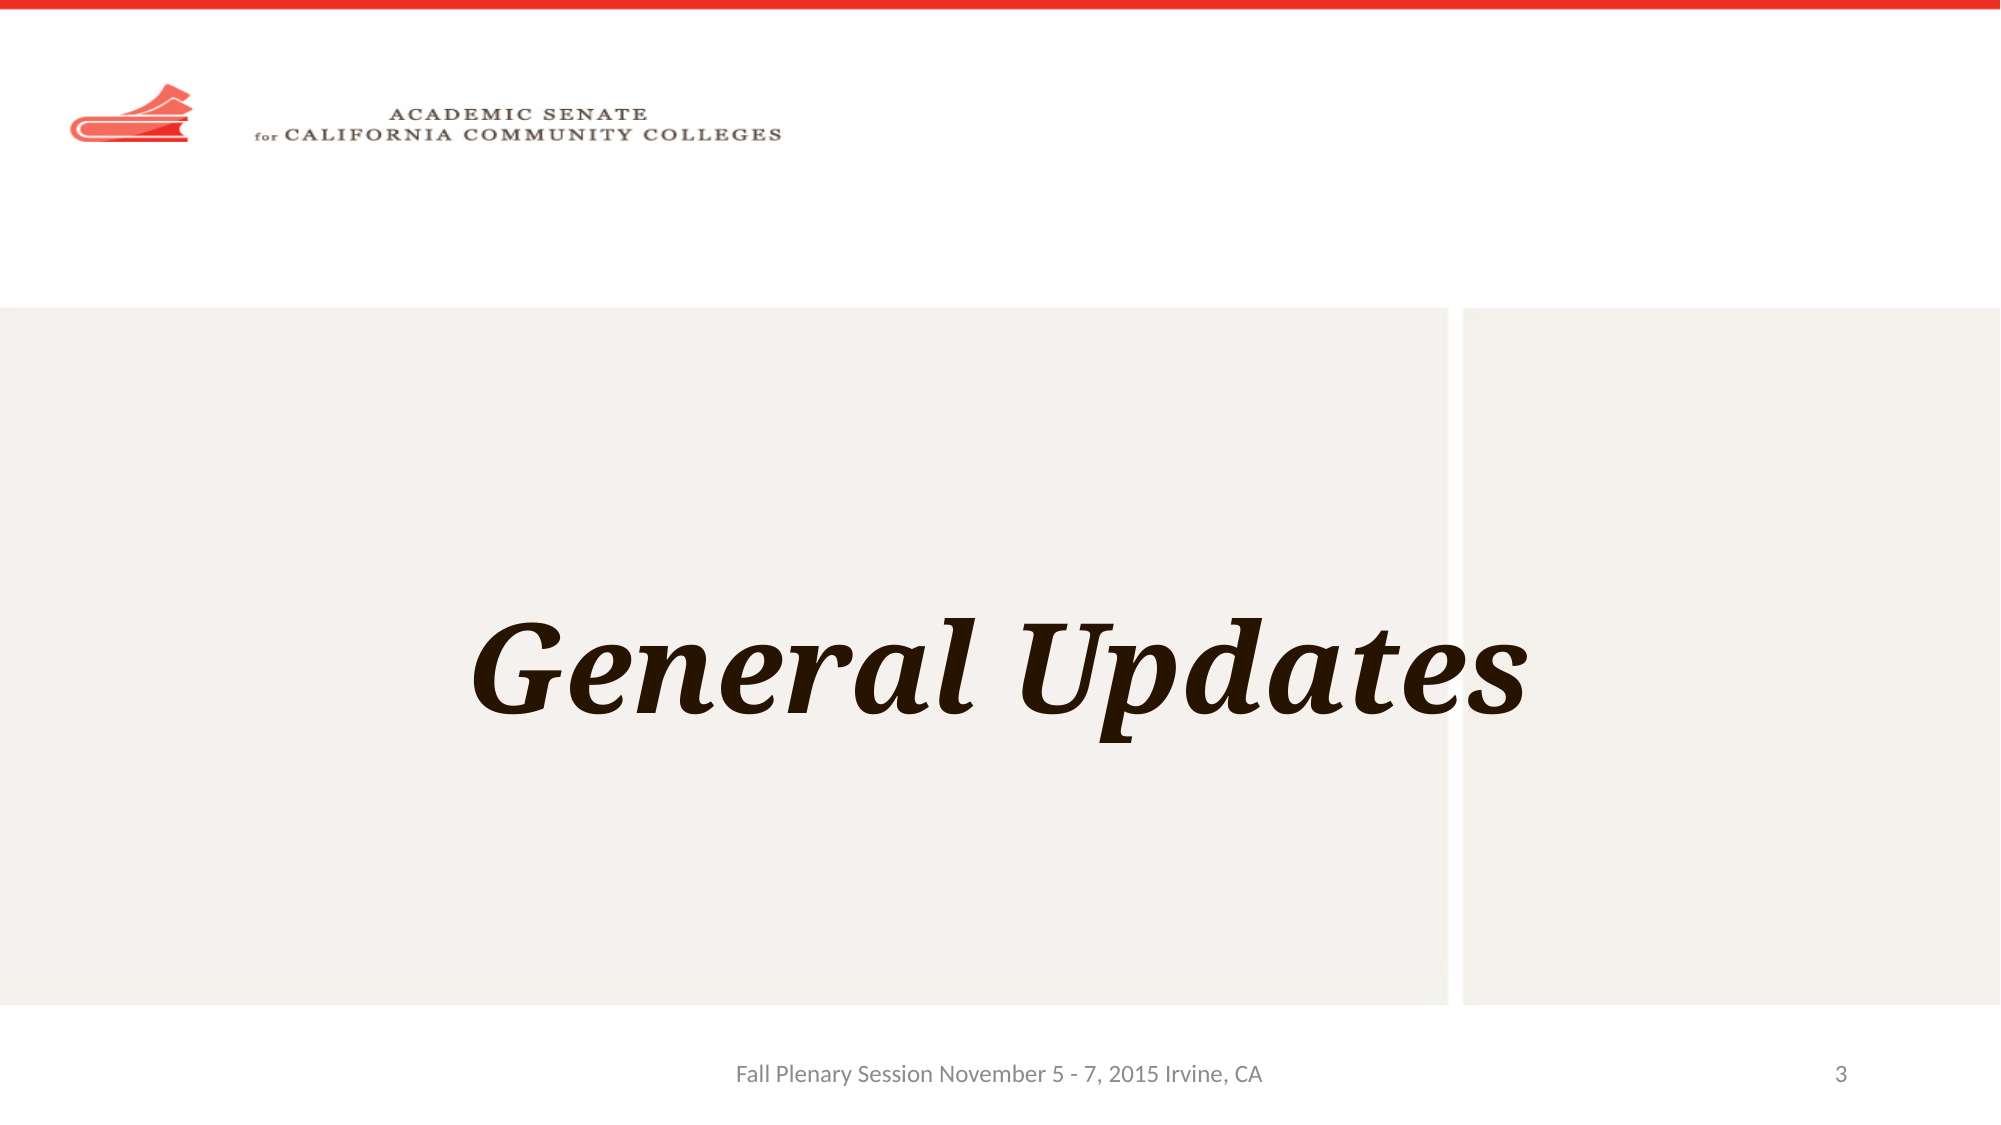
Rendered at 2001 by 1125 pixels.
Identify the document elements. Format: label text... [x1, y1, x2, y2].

slide_number 3 [1412, 1042, 1863, 1103]
footer Fall Plenary Session November 5 - 7, 2015 Irvine, CA [662, 1042, 1338, 1103]
title General Updates [136, 280, 1862, 749]
picture [0, 0, 2001, 1125]
